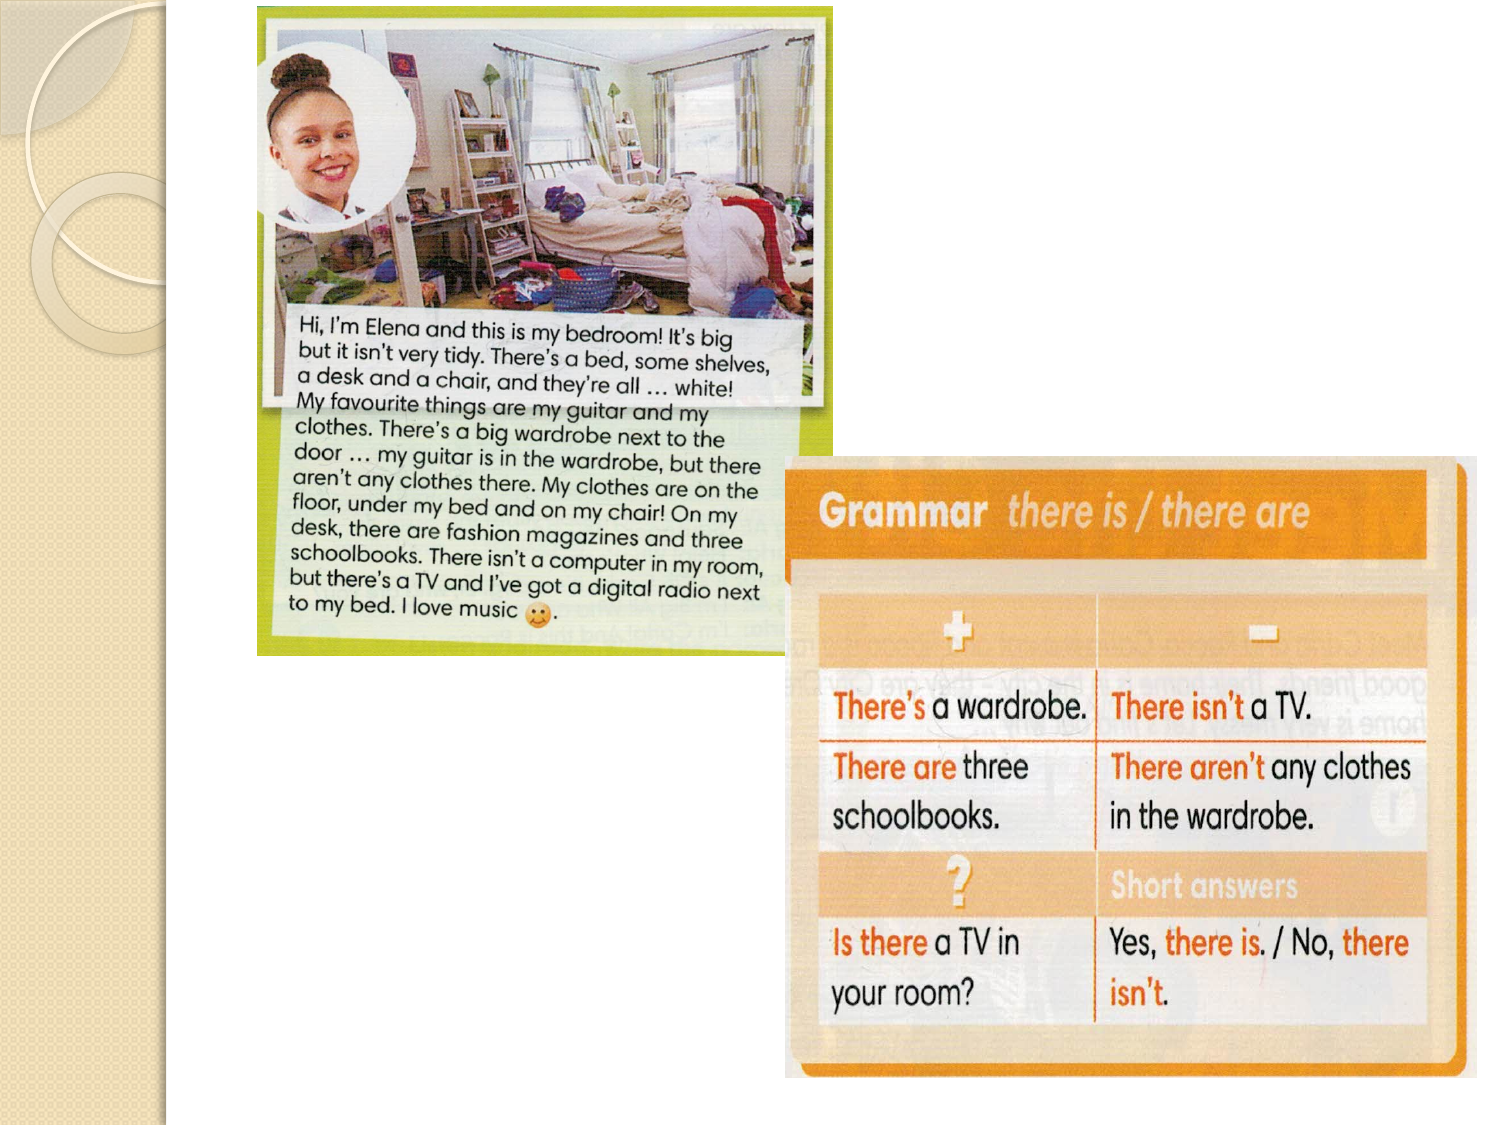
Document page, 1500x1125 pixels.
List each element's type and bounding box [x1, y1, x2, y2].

picture [257, 6, 833, 656]
list [784, 456, 1477, 1079]
